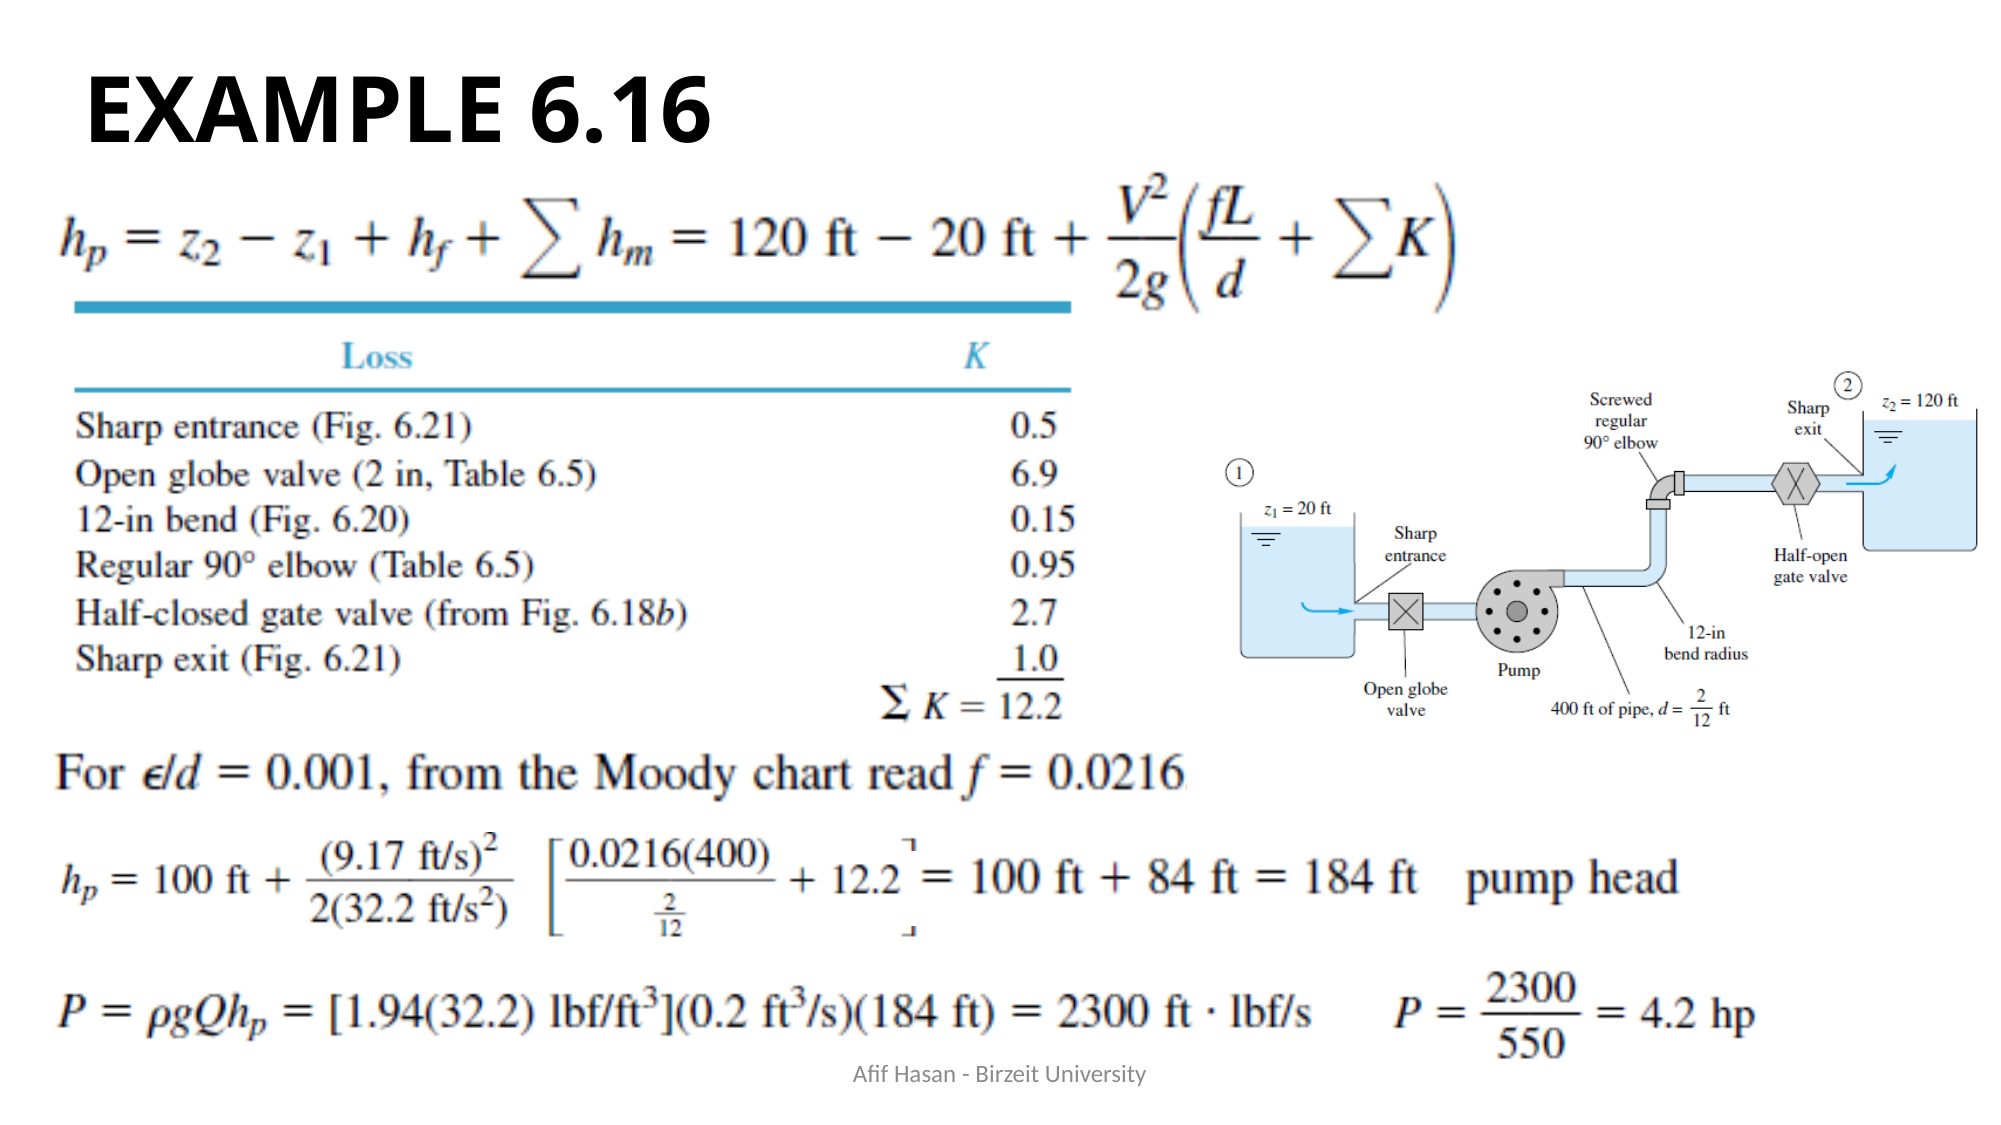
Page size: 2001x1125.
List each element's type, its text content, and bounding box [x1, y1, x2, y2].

picture [1386, 952, 1765, 1080]
picture [47, 290, 1187, 811]
picture [47, 832, 1712, 954]
picture [47, 973, 1336, 1058]
title EXAMPLE 6.16 [68, 37, 1794, 188]
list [47, 159, 1465, 337]
picture [1221, 355, 2000, 729]
footer Afif Hasan - Birzeit University [662, 1042, 1338, 1103]
